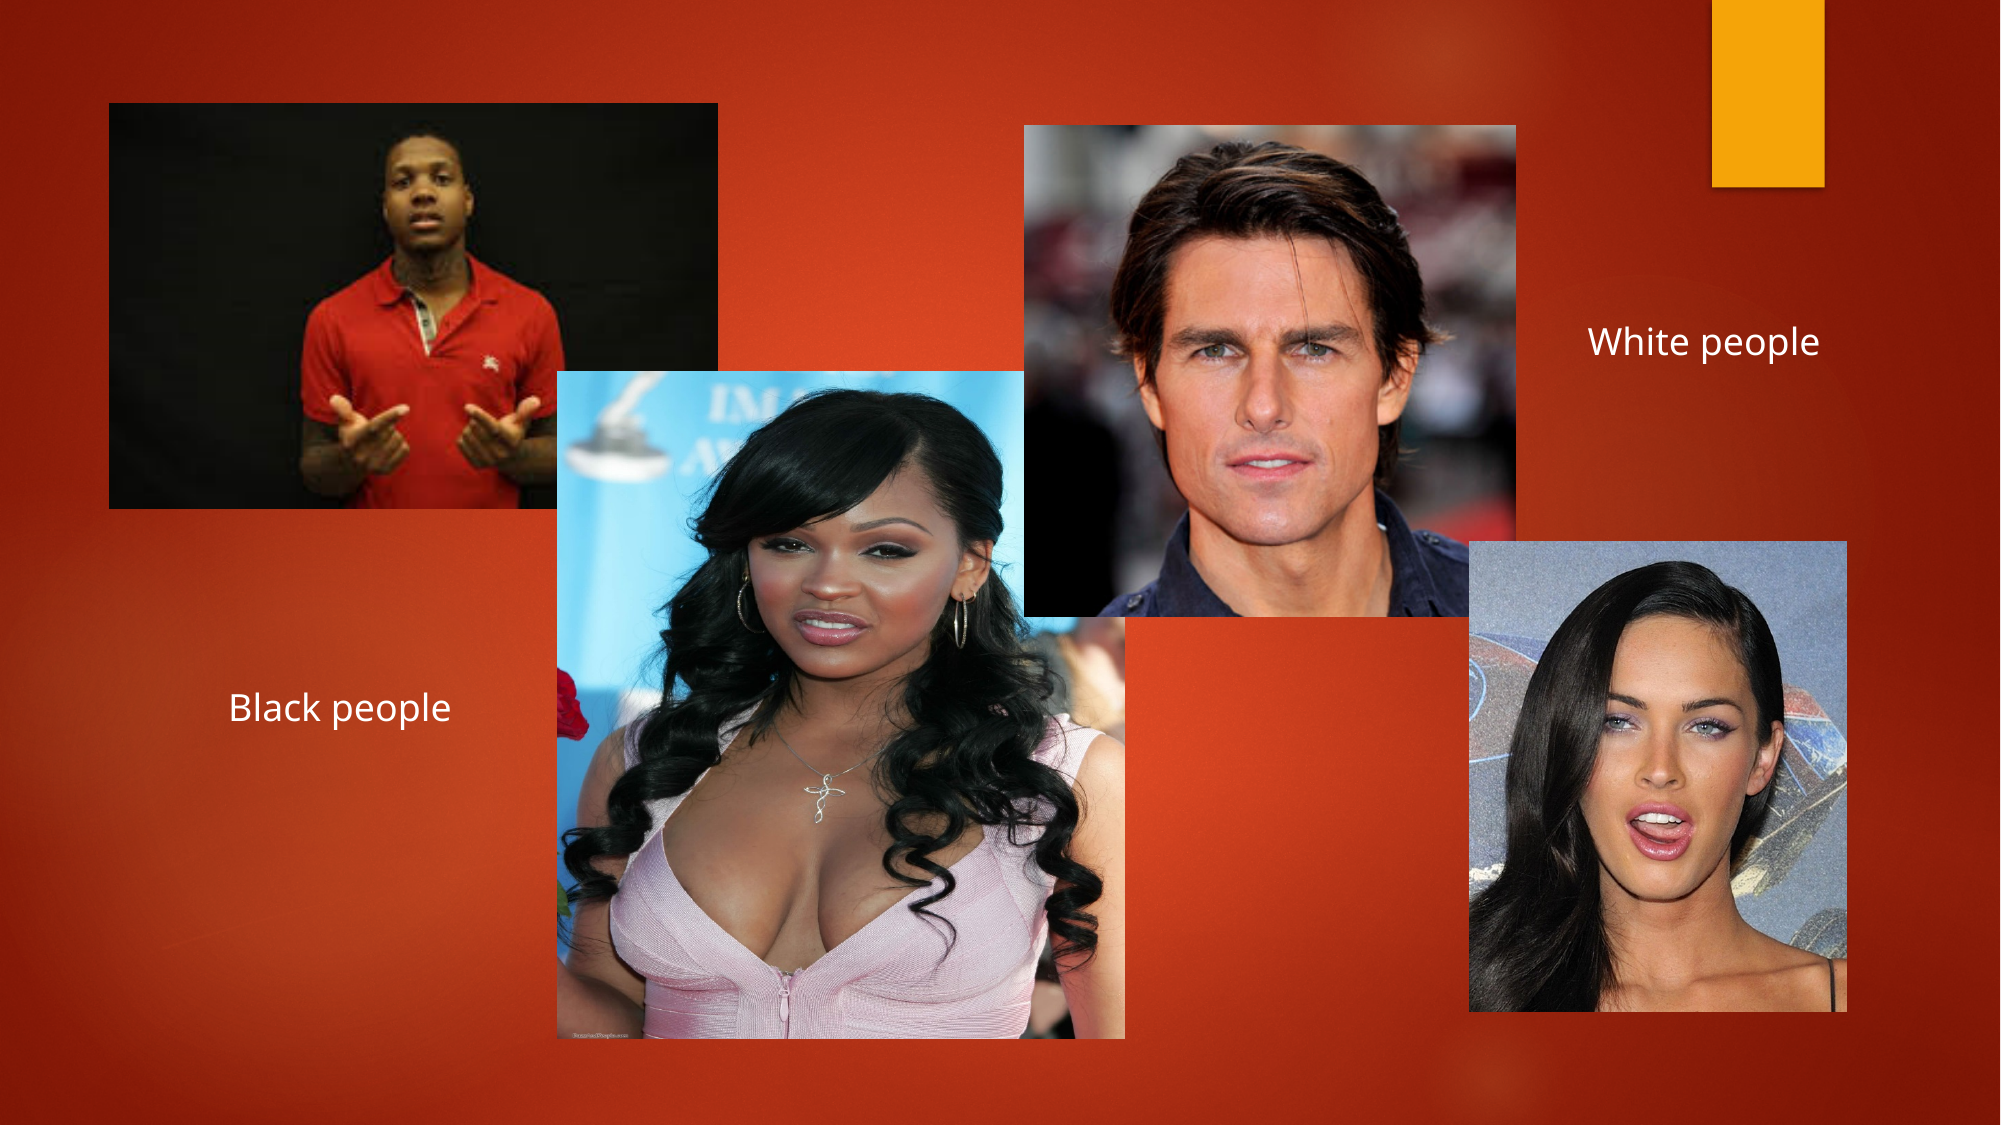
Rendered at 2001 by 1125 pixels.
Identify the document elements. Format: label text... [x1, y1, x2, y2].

text_box White people [1572, 310, 1836, 371]
picture [0, 0, 1847, 1125]
text_box Black people [213, 676, 551, 736]
